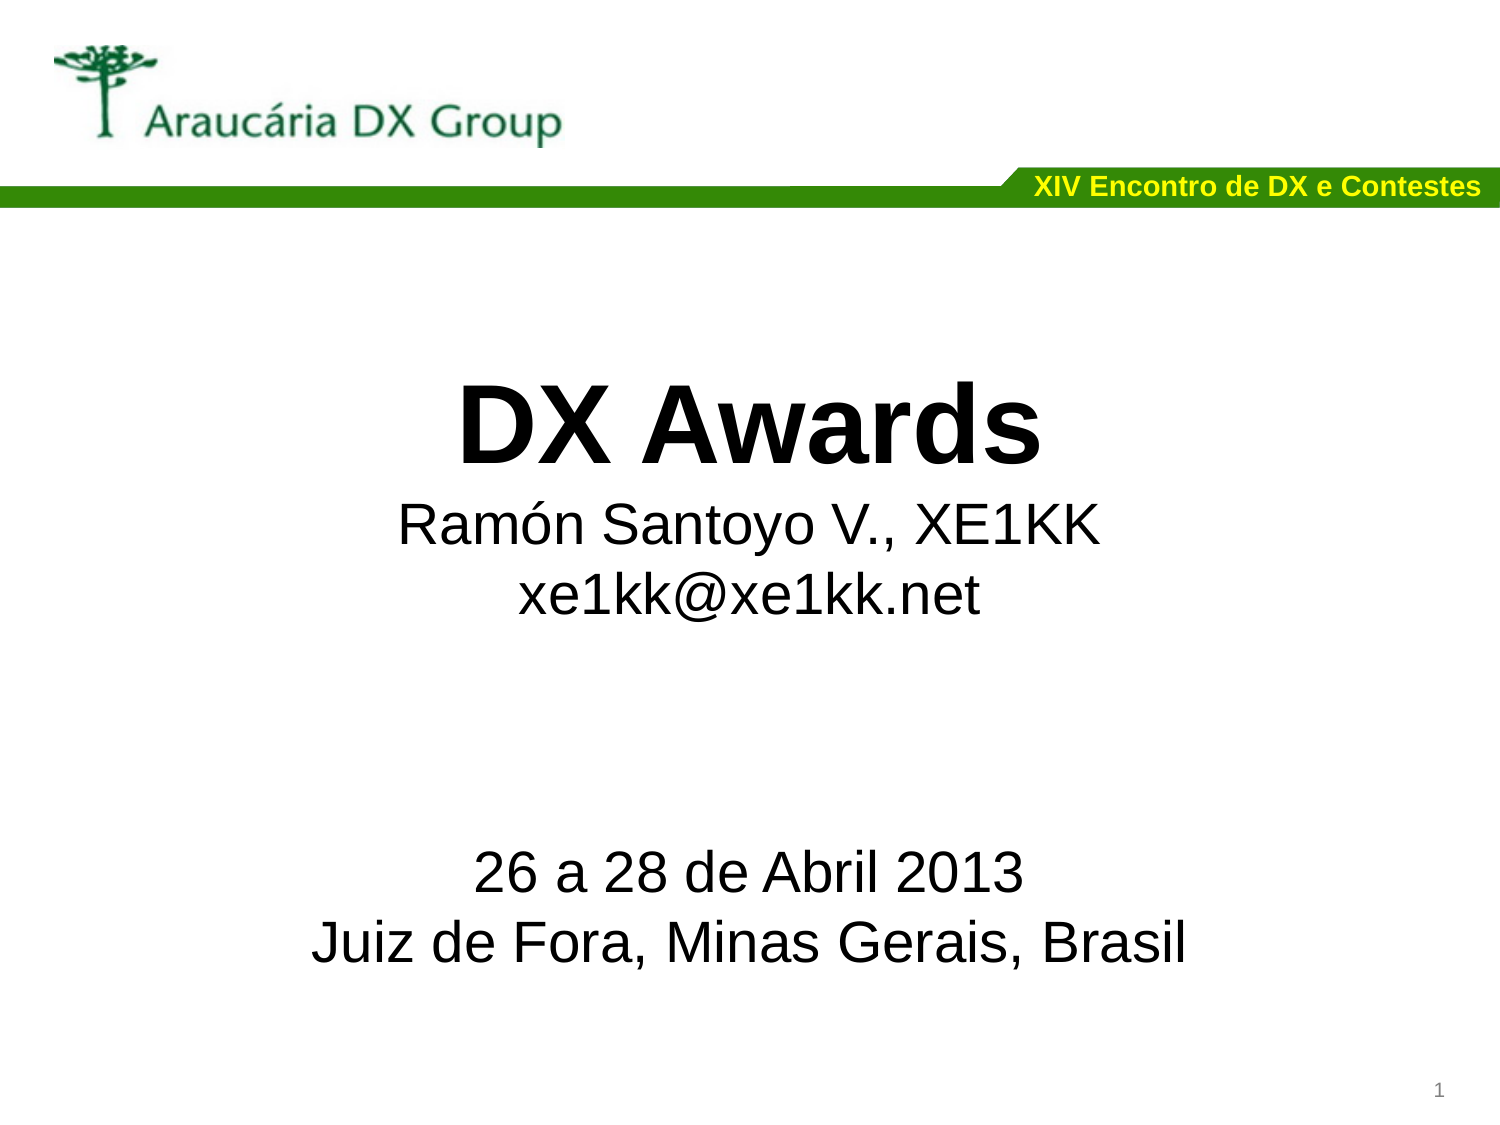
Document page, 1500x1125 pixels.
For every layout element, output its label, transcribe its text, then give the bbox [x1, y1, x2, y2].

text_box DX Awards Ramón Santoyo V., XE1KK xe1kk@xe1kk.net [0, 343, 1500, 634]
text_box 26 a 28 de Abril 2013 Juiz de Fora, Minas Gerais, Brasil [0, 827, 1500, 982]
picture [53, 45, 565, 150]
